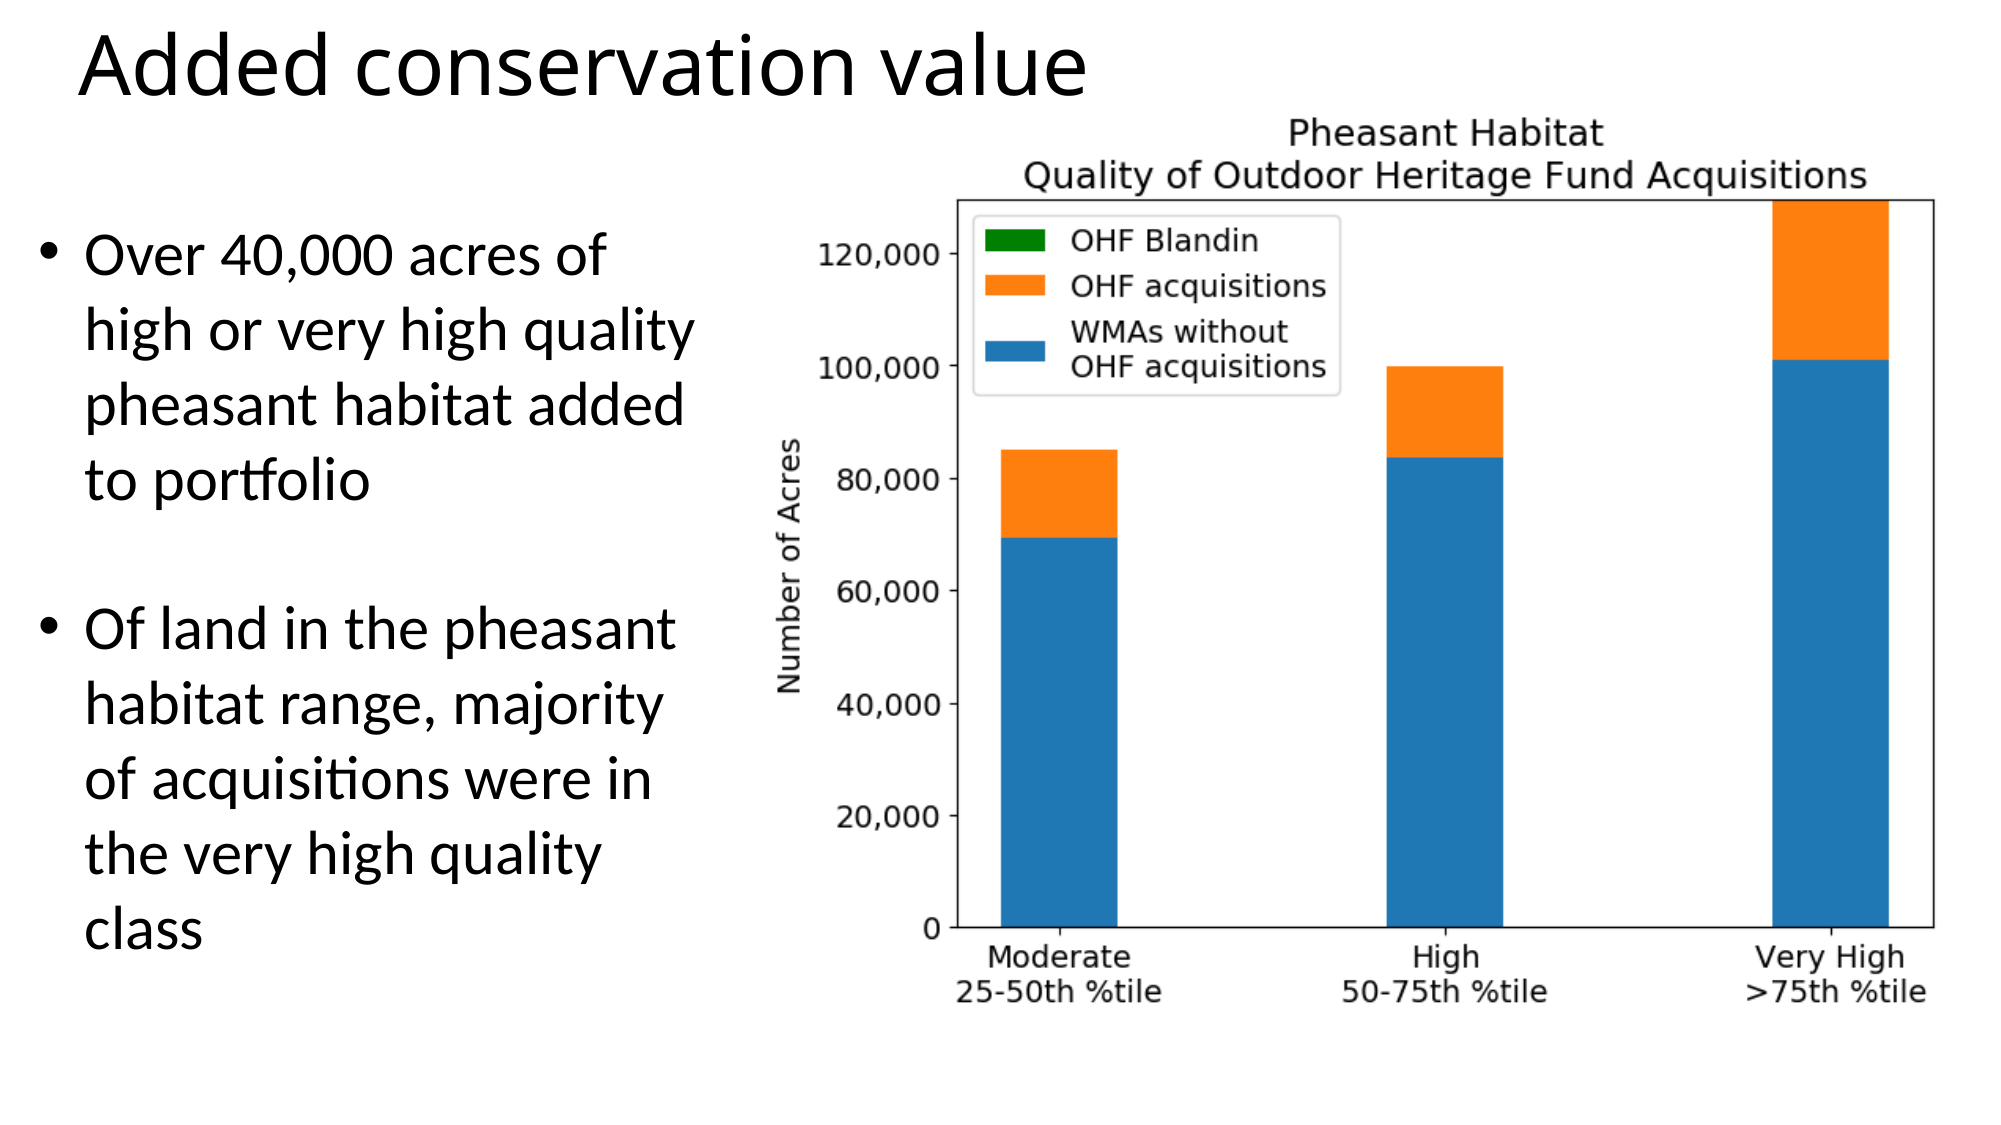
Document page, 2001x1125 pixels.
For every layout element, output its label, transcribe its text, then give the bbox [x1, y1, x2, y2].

text_box Over 40,000 acres of high or very high quality pheasant habitat added to portfolio Of land in the pheasant habitat range, majority of acquisitions were in the very high quality class [23, 205, 738, 970]
title Added conservation value [63, 0, 1725, 137]
picture [762, 102, 1949, 1023]
